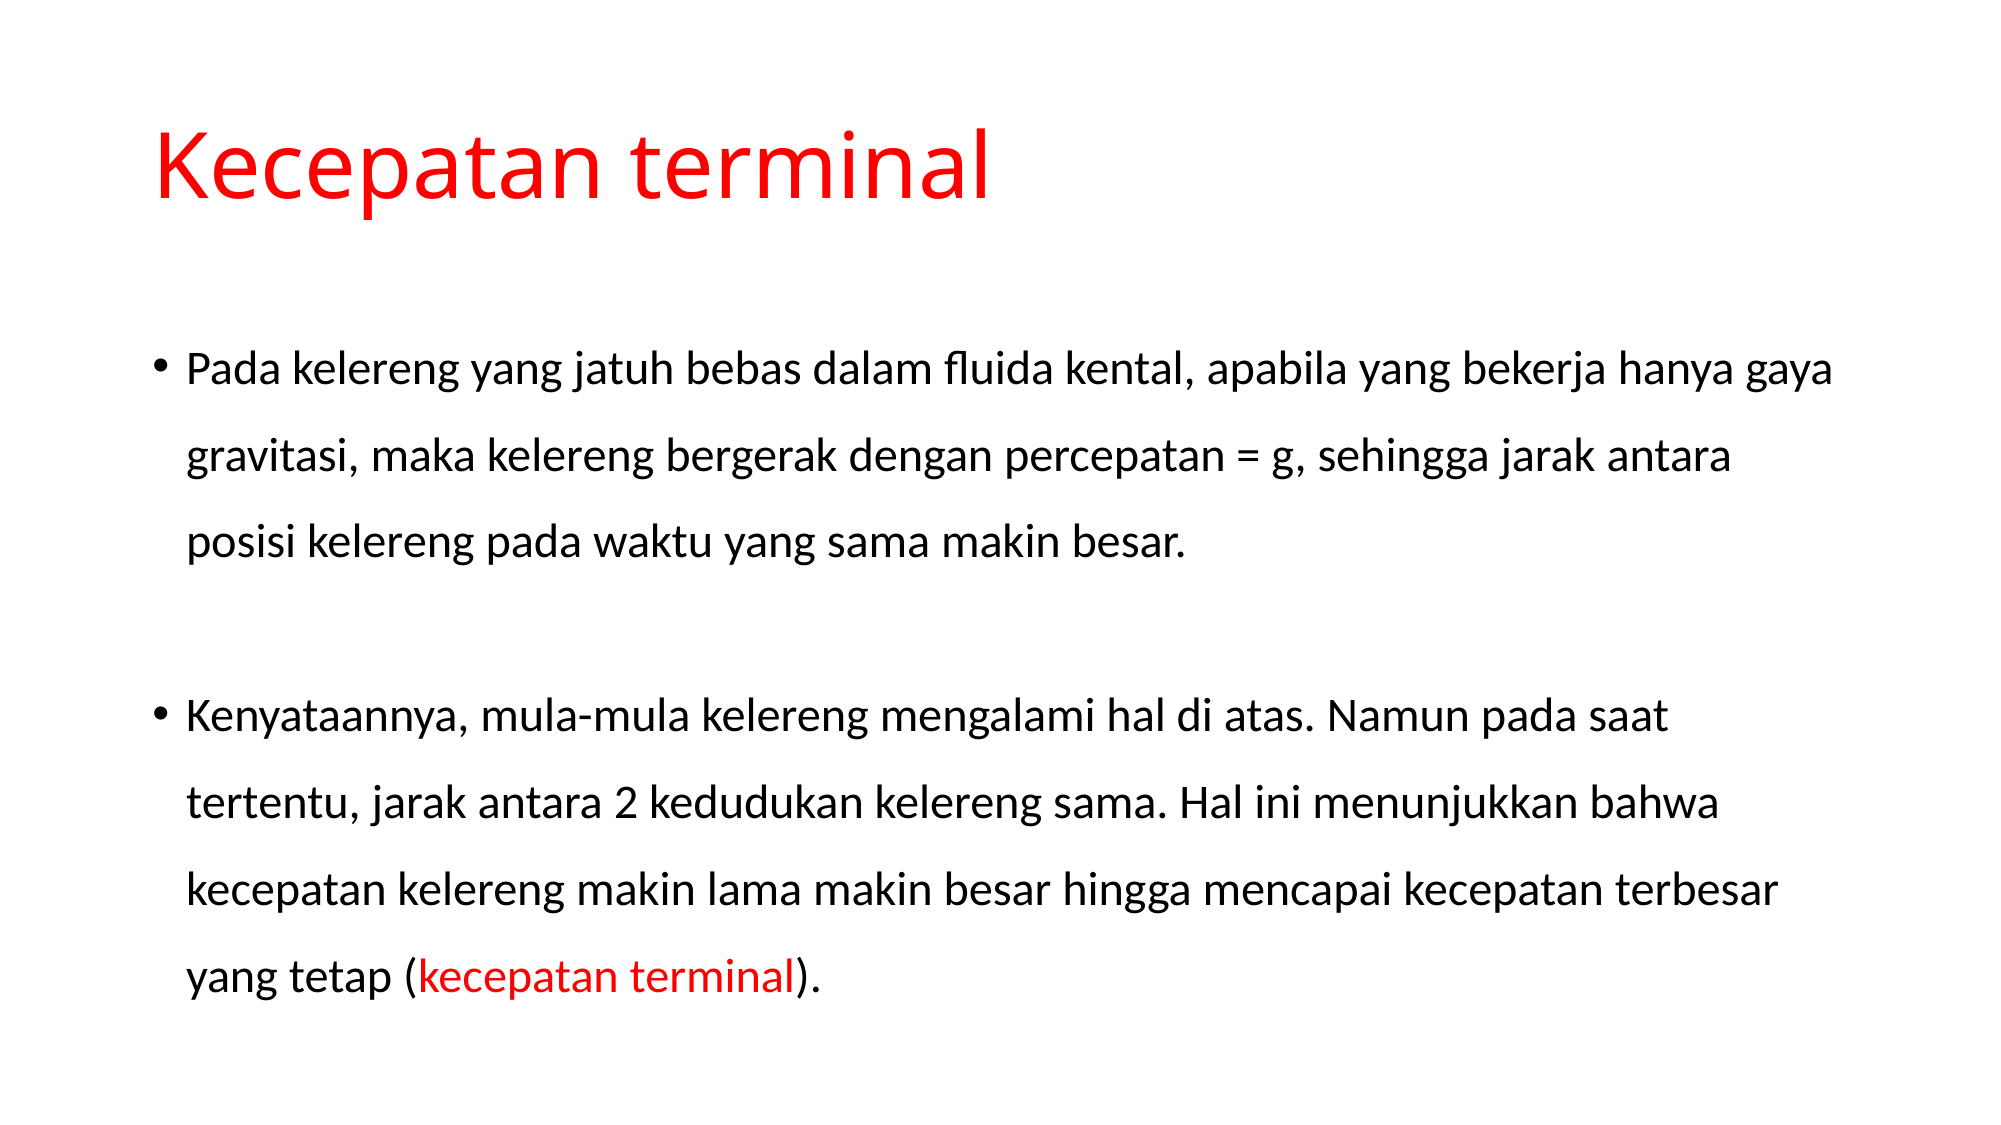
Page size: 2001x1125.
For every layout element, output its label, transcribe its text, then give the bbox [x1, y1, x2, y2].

list Pada kelereng yang jatuh bebas dalam fluida kental, apabila yang bekerja hanya gaya gravitasi, maka kelereng bergerak dengan percepatan = g, sehingga jarak antara posisi kelereng pada waktu yang sama makin besar. Kenyataannya, mula-mula kelereng mengalami hal di atas. Namun pada saat tertentu, jarak antara 2 kedudukan kelereng sama. Hal ini menunjukkan bahwa kecepatan kelereng makin lama makin besar hingga mencapai kecepatan terbesar yang tetap (kecepatan terminal). [137, 299, 1863, 1014]
title Kecepatan terminal [137, 59, 1863, 278]
